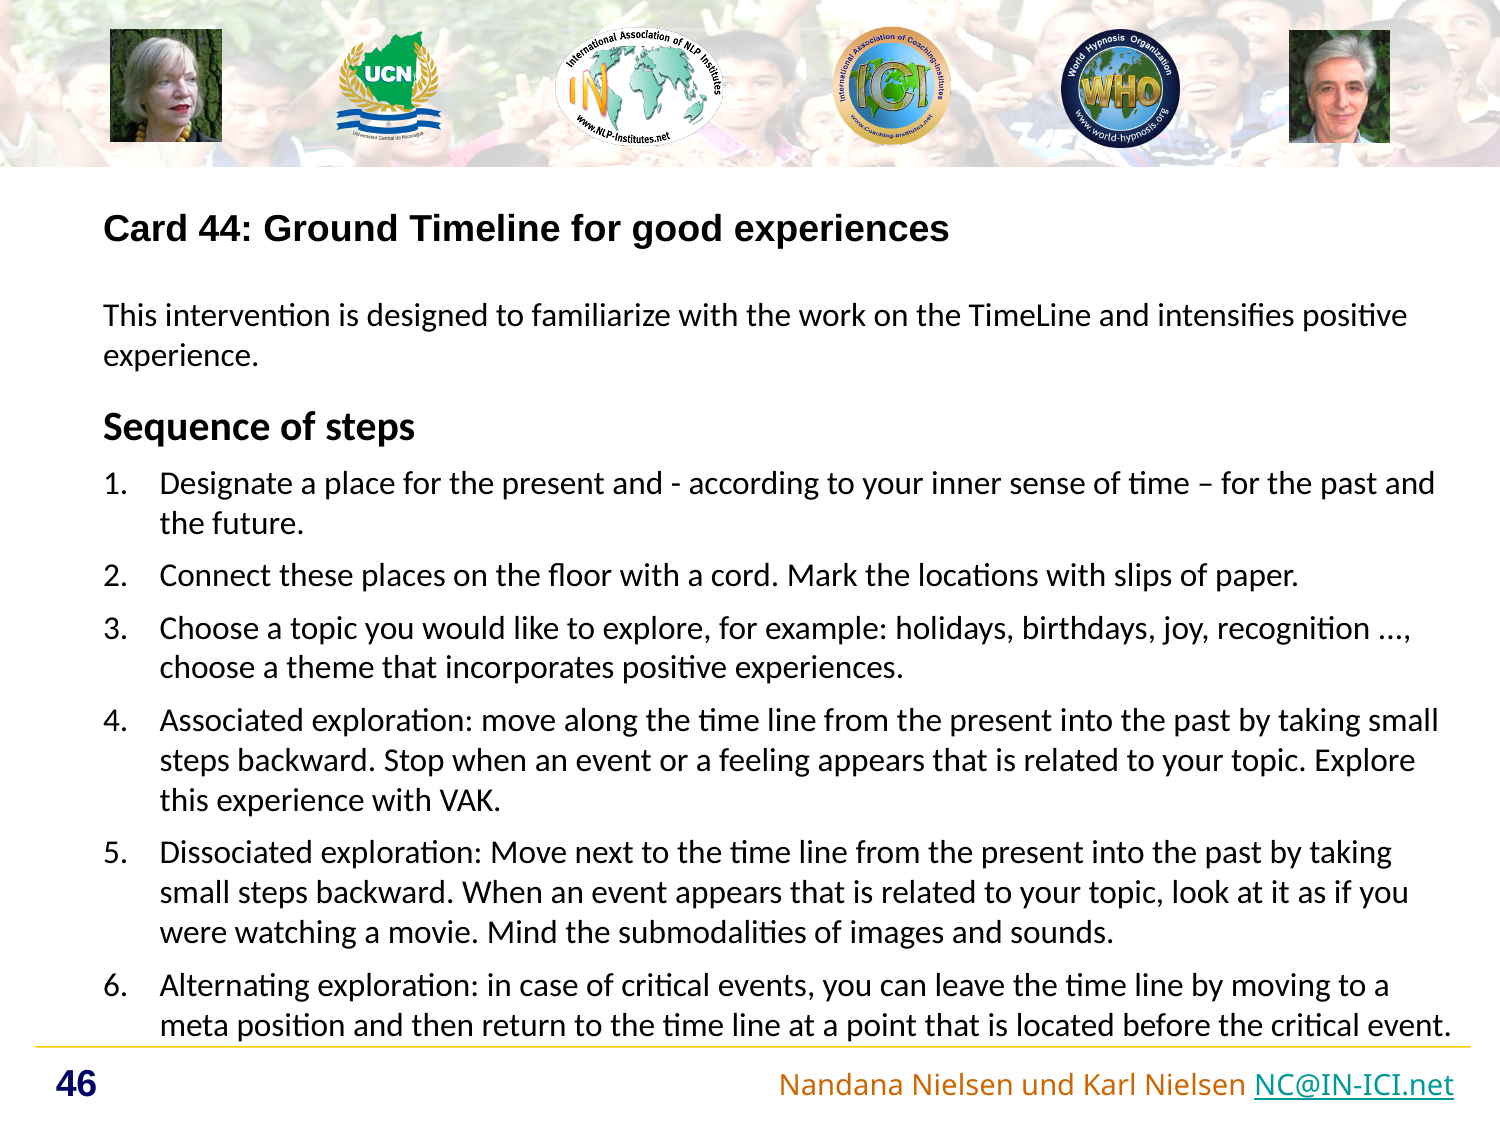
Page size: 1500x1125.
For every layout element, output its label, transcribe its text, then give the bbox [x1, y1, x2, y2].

picture [0, 0, 1500, 167]
text_box Card 44: Ground Timeline for good experiences This intervention is designed to familiarize with the work on the TimeLine and intensifies positive experience. Sequence of steps Designate a place for the present and - according to your inner sense of time – for the past and the future. Connect these places on the floor with a cord. Mark the locations with slips of paper. Choose a topic you would like to explore, for example: holidays, birthdays, joy, recognition ..., choose a theme that incorporates positive experiences. Associated exploration: move along the time line from the present into the past by taking small steps backward. Stop when an event or a feeling appears that is related to your topic. Explore this experience with VAK. Dissociated exploration: Move next to the time line from the present into the past by taking small steps backward. When an event appears that is related to your topic, look at it as if you were watching a movie. Mind the submodalities of images and sounds. Alternating exploration: in case of critical events, you can leave the time line by moving to a meta position and then return to the time line at a point that is located before the critical event. [88, 196, 1483, 1050]
